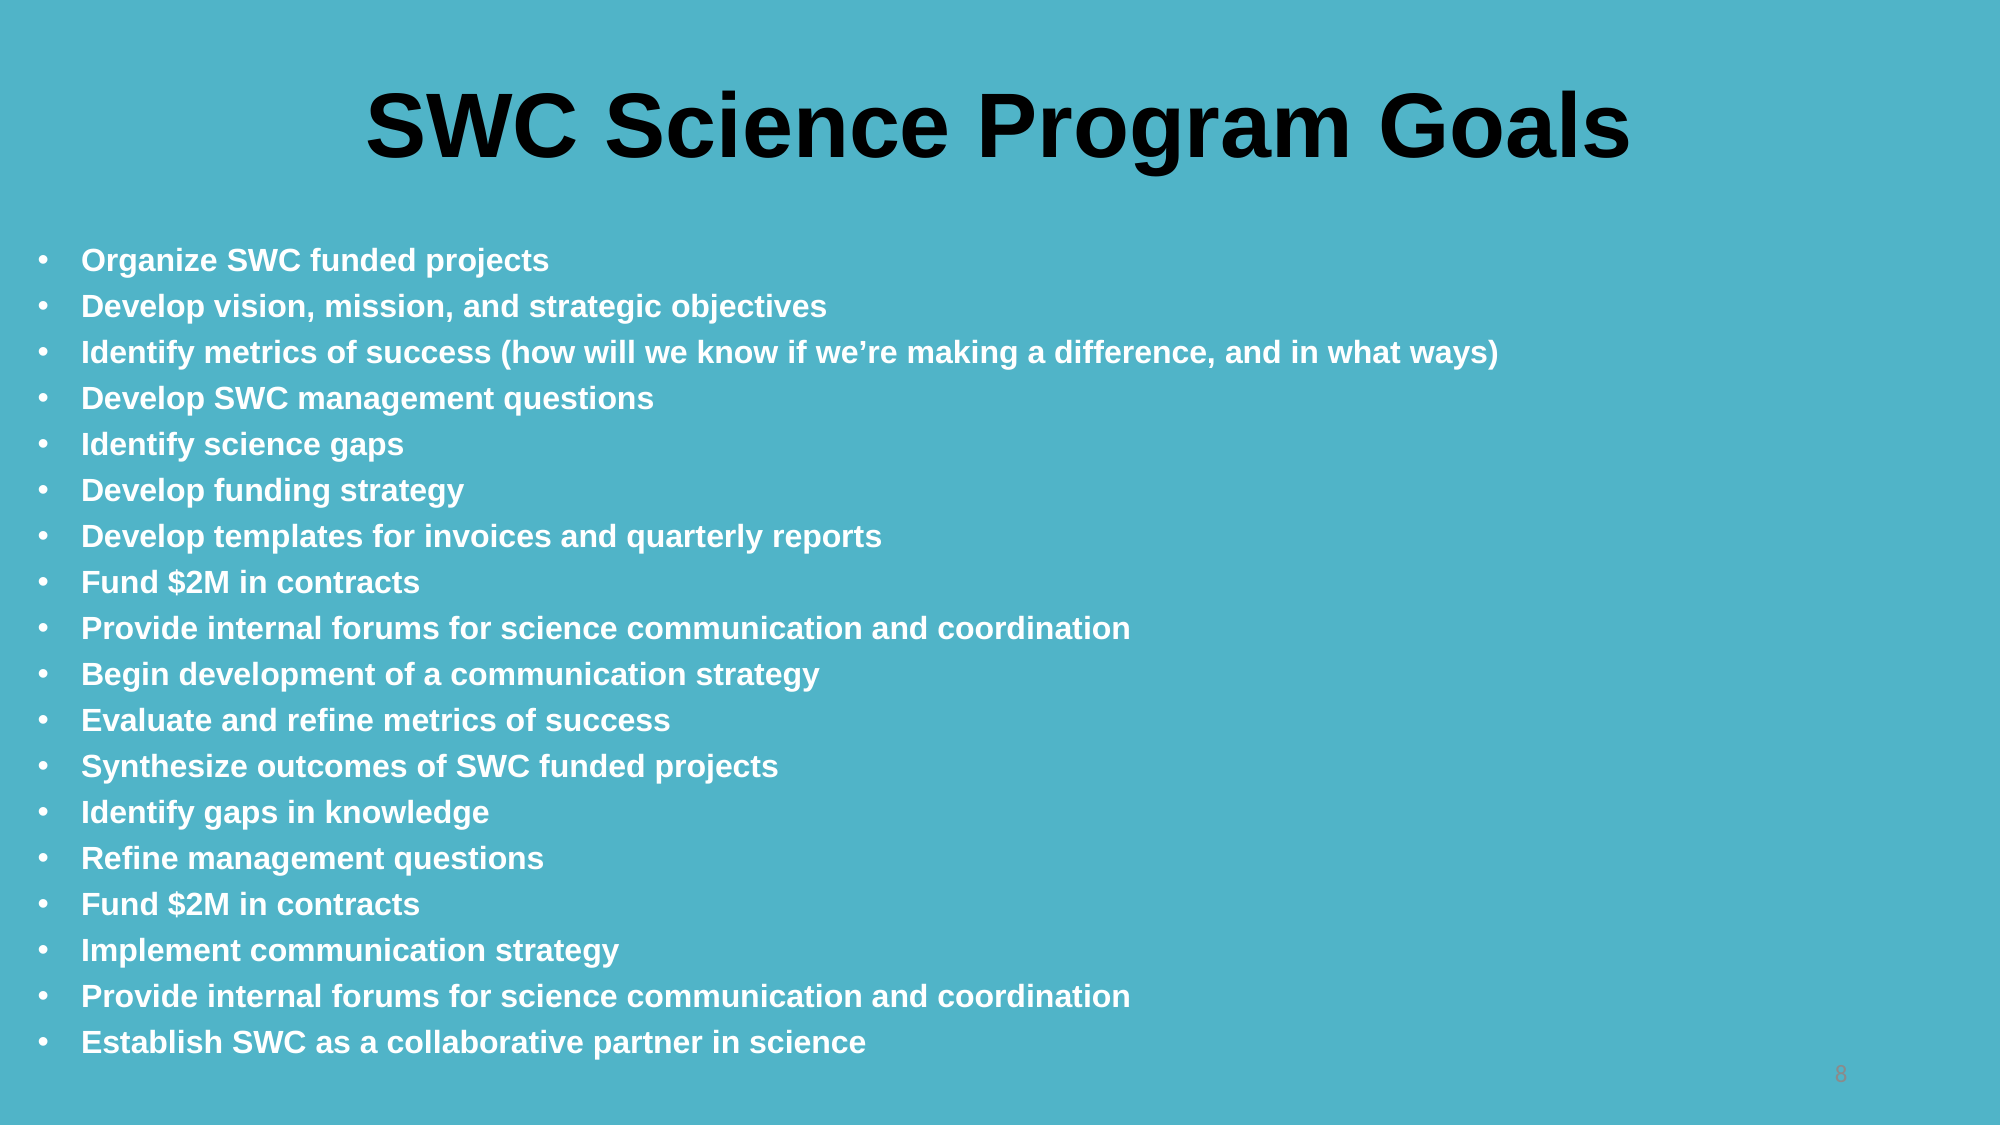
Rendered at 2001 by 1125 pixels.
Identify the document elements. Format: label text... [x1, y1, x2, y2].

list Organize SWC funded projects Develop vision, mission, and strategic objectives Identify metrics of success (how will we know if we’re making a difference, and in what ways) Develop SWC management questions Identify science gaps Develop funding strategy Develop templates for invoices and quarterly reports Fund $2M in contracts Provide internal forums for science communication and coordination Begin development of a communication strategy Evaluate and refine metrics of success Synthesize outcomes of SWC funded projects Identify gaps in knowledge Refine management questions Fund $2M in contracts Implement communication strategy Provide internal forums for science communication and coordination Establish SWC as a collaborative partner in science [22, 236, 1943, 1076]
title SWC Science Program Goals [137, 18, 1863, 236]
slide_number 8 [1412, 1042, 1863, 1103]
